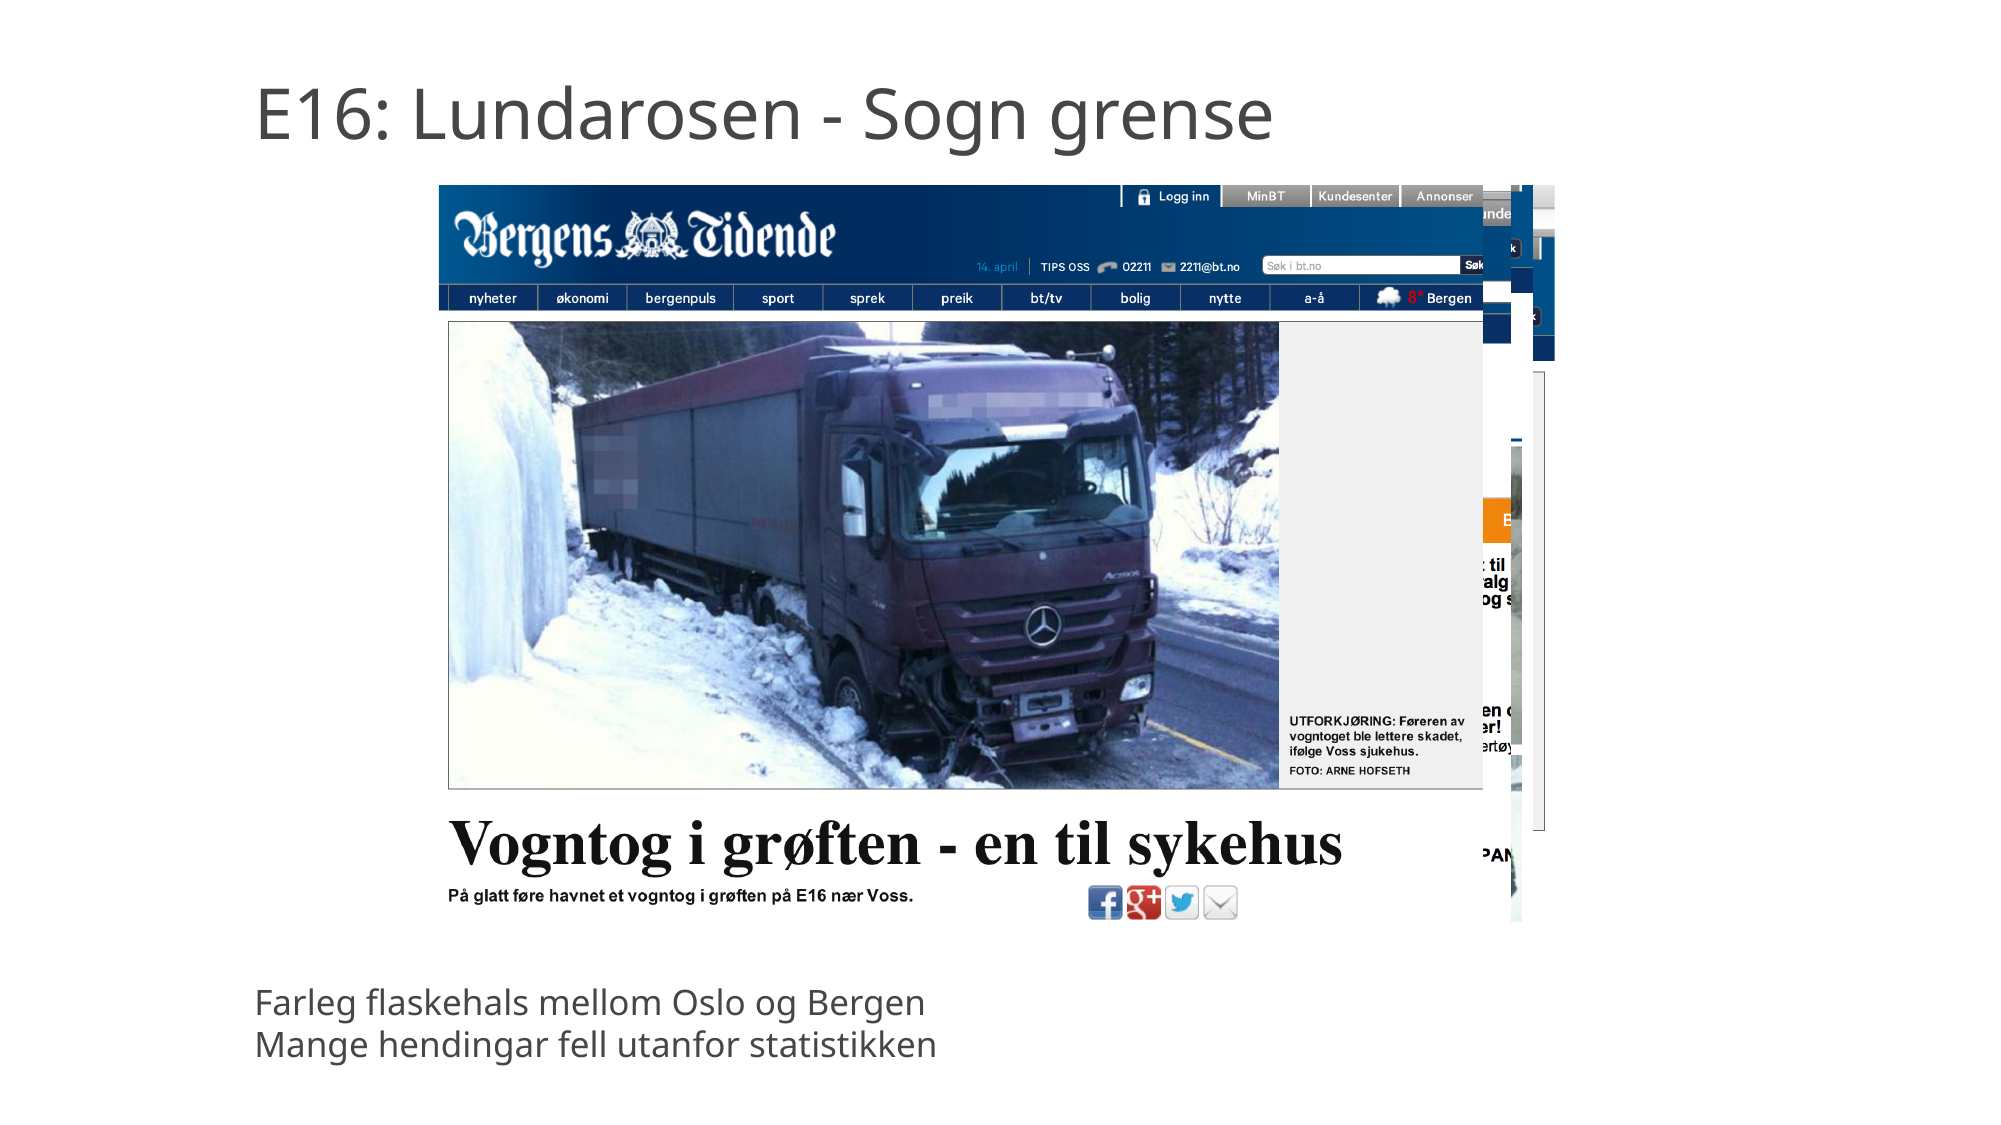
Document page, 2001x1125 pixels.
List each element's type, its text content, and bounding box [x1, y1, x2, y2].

text_box Farleg flaskehals mellom Oslo og Bergen Mange hendingar fell utanfor statistikken [249, 952, 1750, 1070]
text_box E16: Lundarosen - Sogn grense [249, 43, 1728, 159]
picture [438, 185, 1555, 922]
